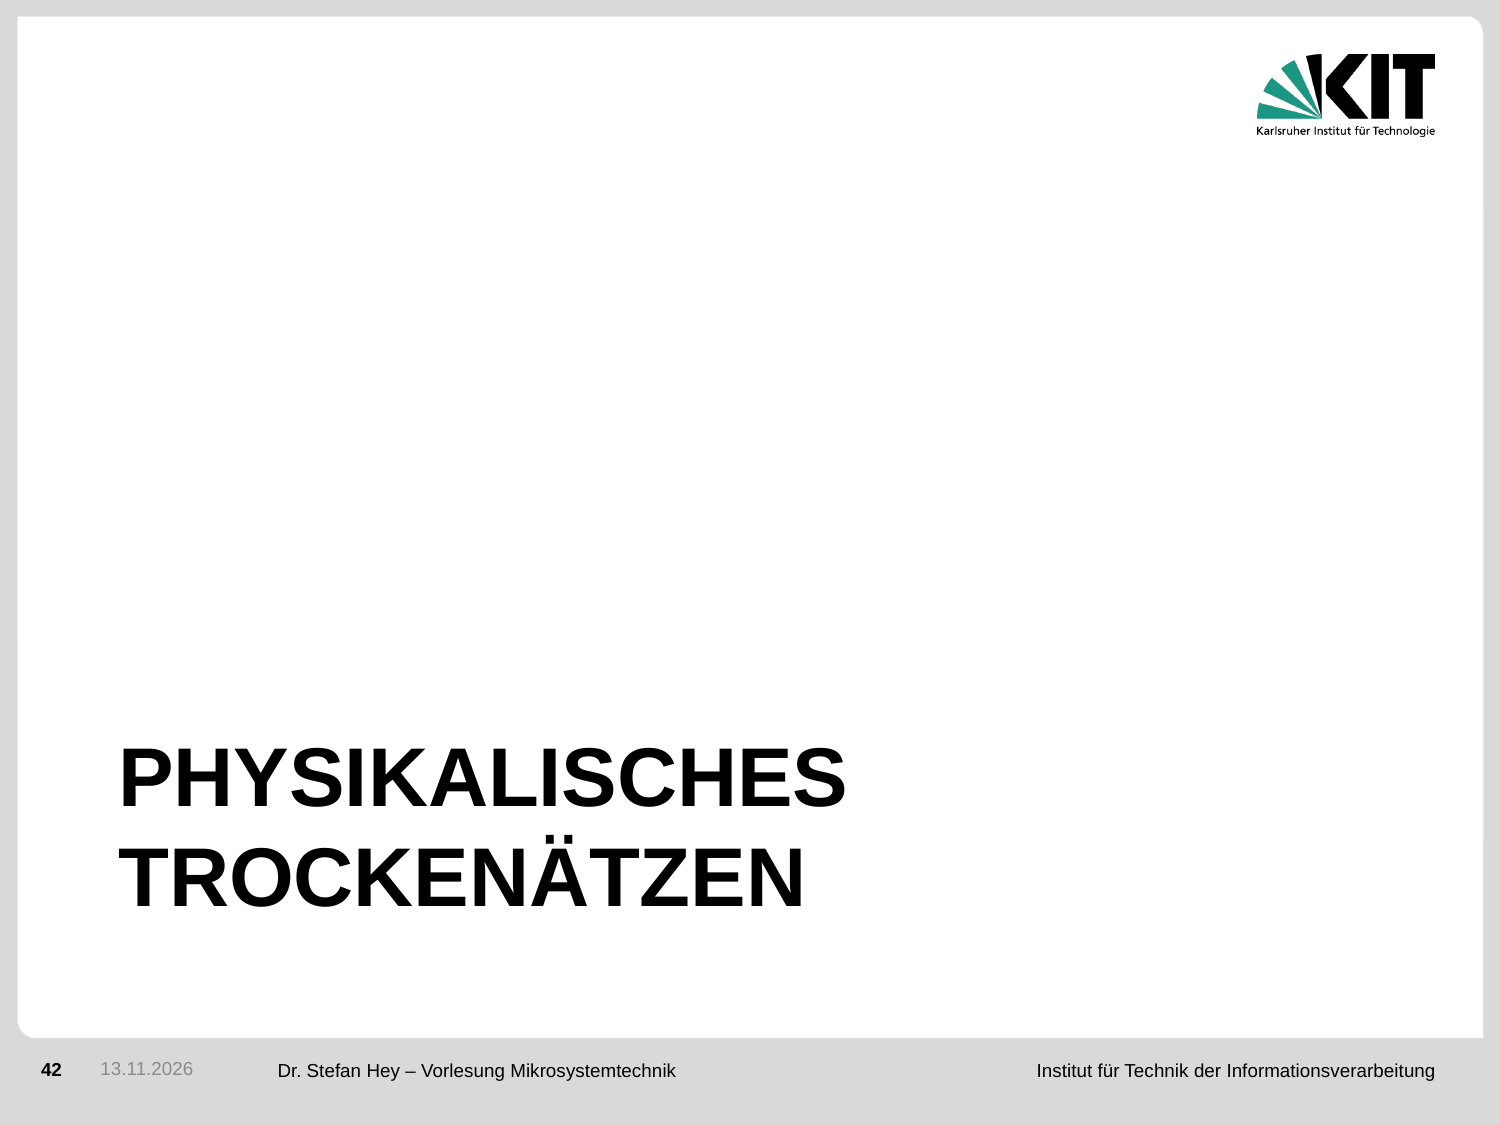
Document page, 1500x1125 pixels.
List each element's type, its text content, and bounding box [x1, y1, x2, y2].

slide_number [100, 1057, 272, 1117]
title Physikalisches Trockenätzen [118, 722, 1394, 947]
picture [0, 0, 1500, 1125]
